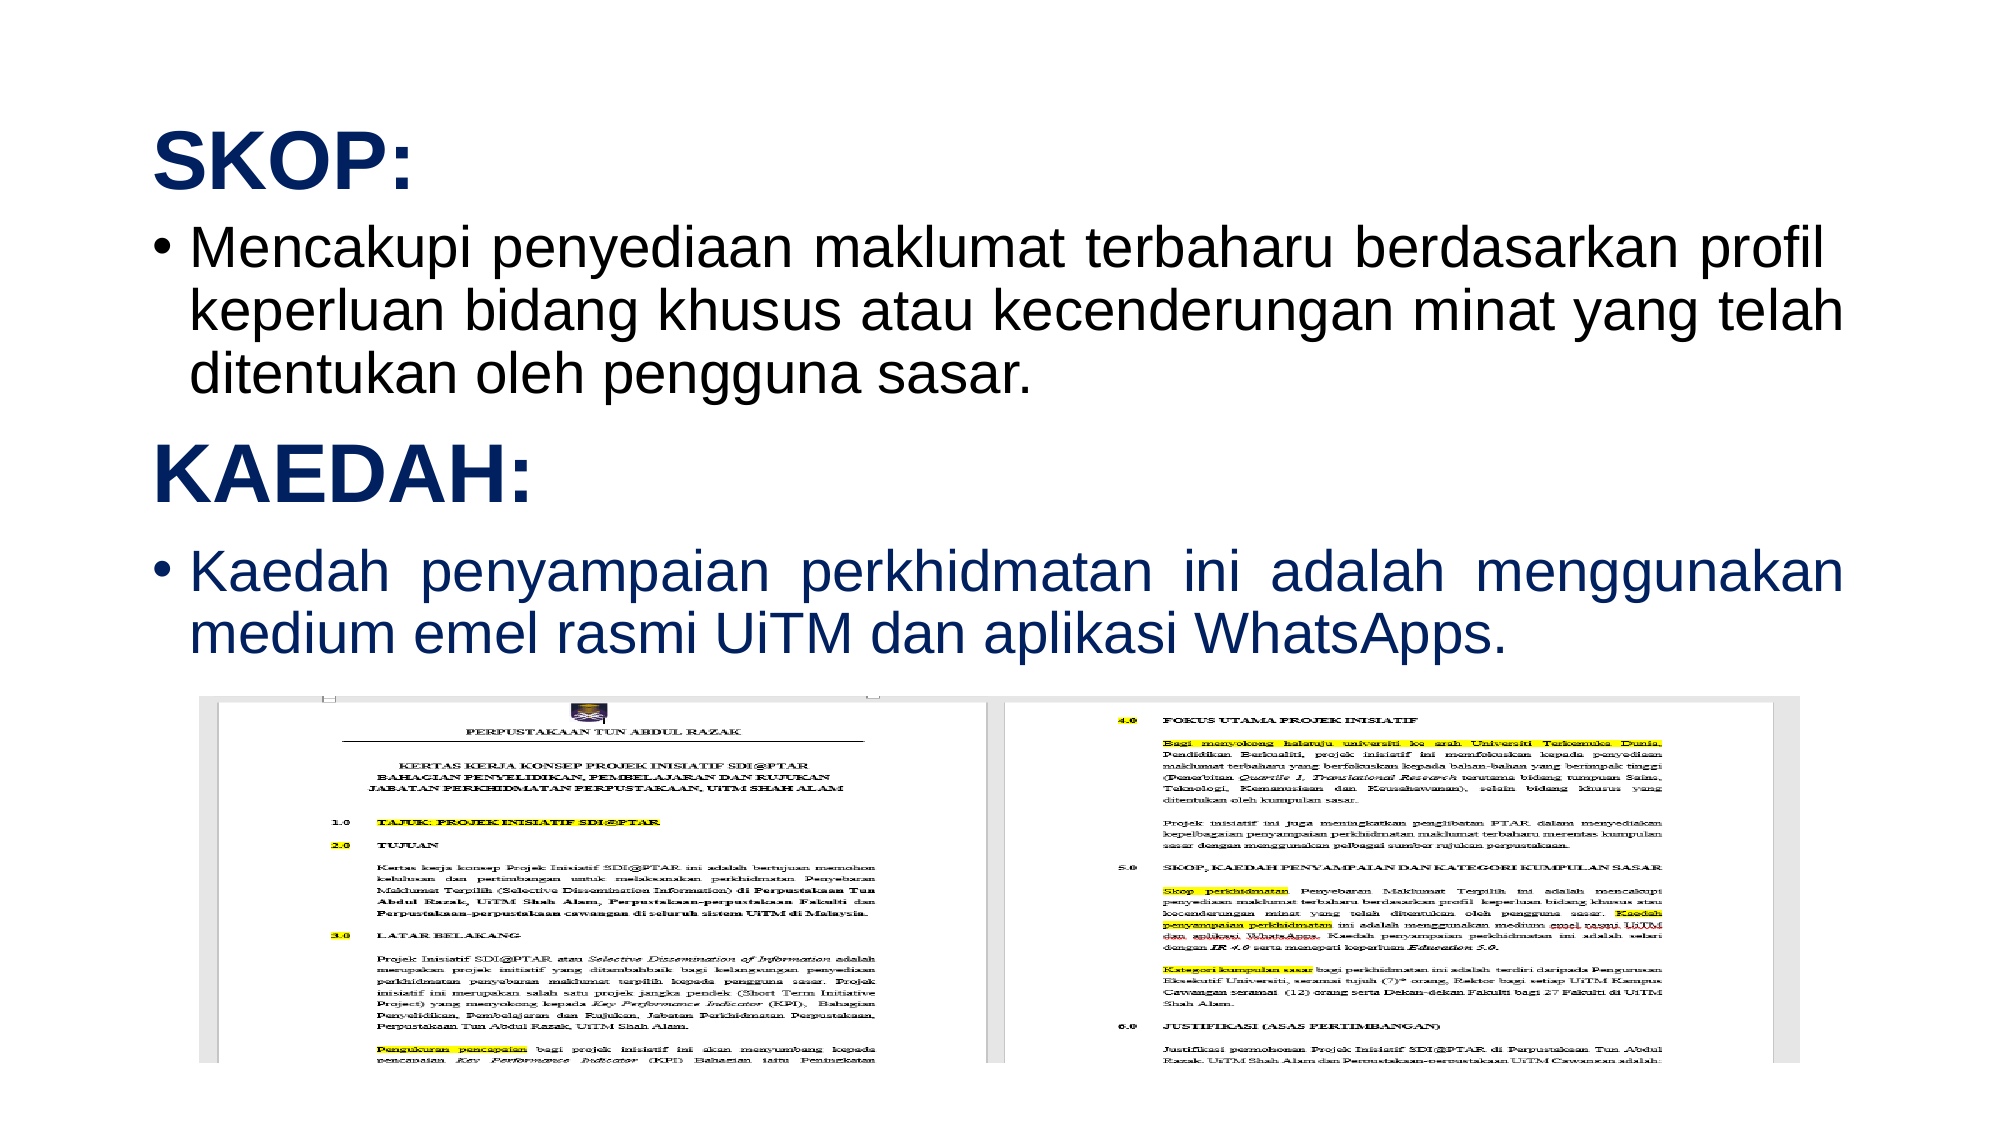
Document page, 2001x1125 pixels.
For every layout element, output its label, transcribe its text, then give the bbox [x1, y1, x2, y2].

list Mencakupi penyediaan maklumat terbaharu berdasarkan profil keperluan bidang khusus atau kecenderungan minat yang telah ditentukan oleh pengguna sasar. [137, 209, 1863, 366]
text_box KAEDAH: [137, 366, 1863, 533]
picture [199, 696, 1800, 1063]
text_box Kaedah penyampaian perkhidmatan ini adalah menggunakan medium emel rasmi UiTM dan aplikasi WhatsApps. [137, 533, 1863, 806]
title SKOP: [137, 53, 1863, 209]
